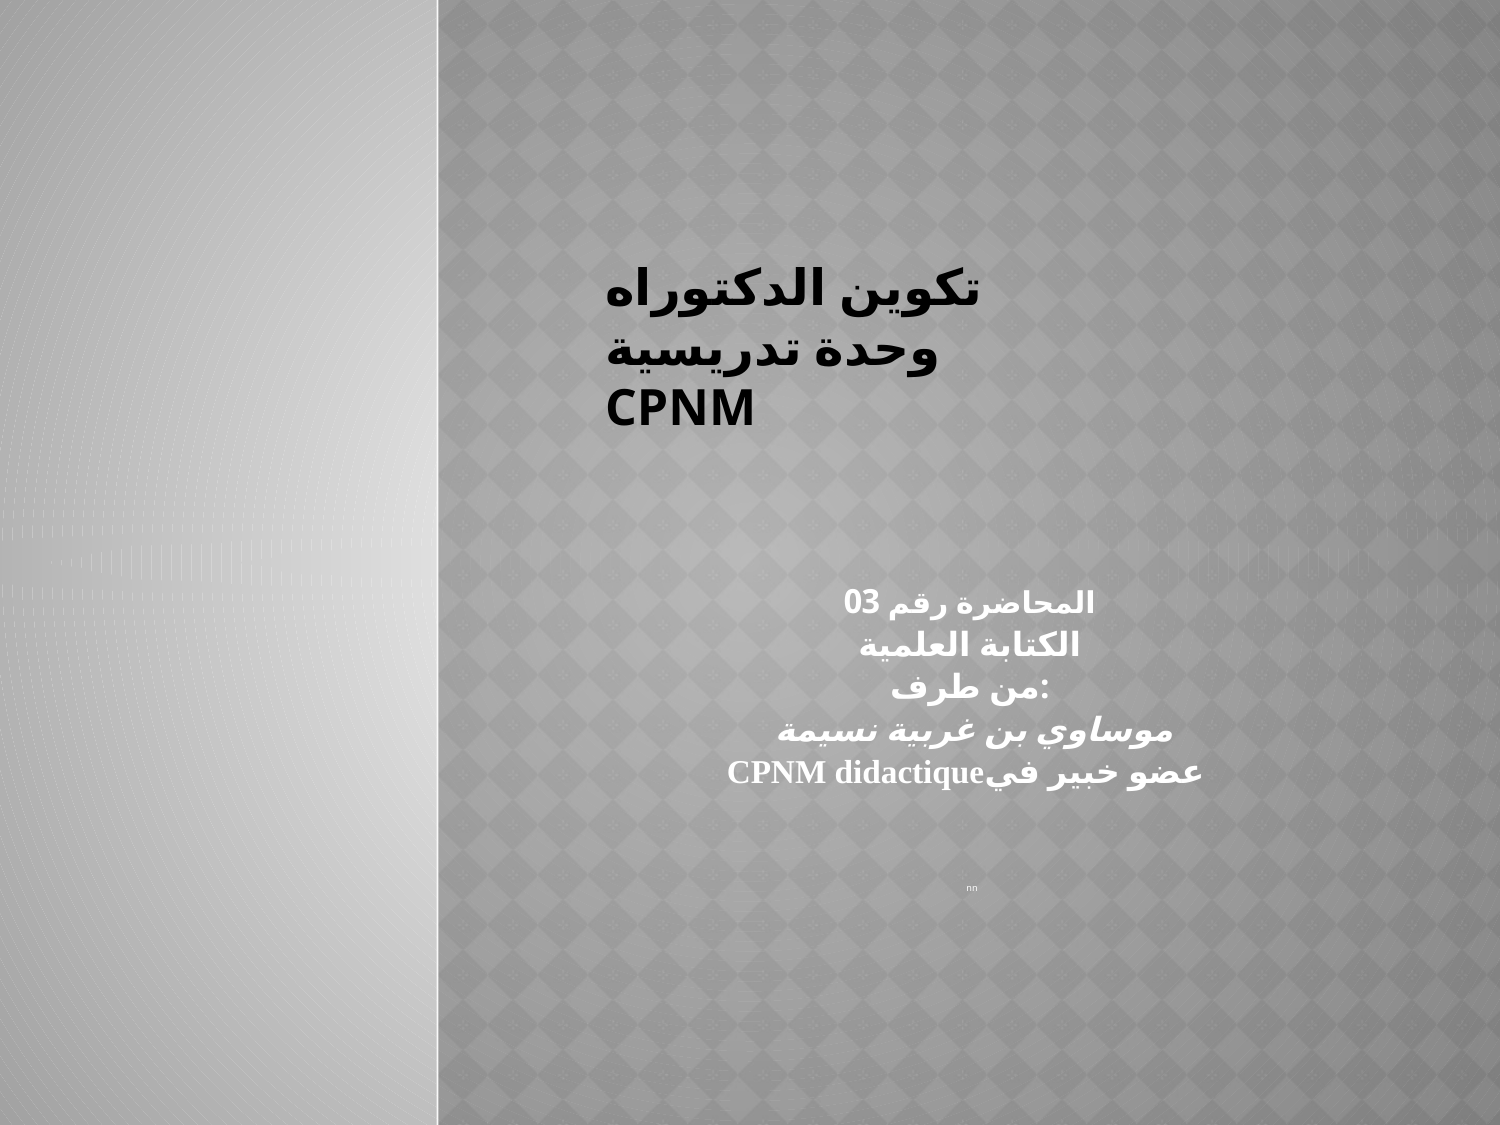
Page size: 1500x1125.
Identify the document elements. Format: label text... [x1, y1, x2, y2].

subtitle المحاضرة رقم 03 الكتابة العلمية من طرف: موساوي بن غربية نسيمة CPNM didactiqueعضو خبير في nn [550, 580, 1390, 906]
title تكوين الدكتوراه وحدة تدريسية CPNM [597, 70, 1436, 541]
